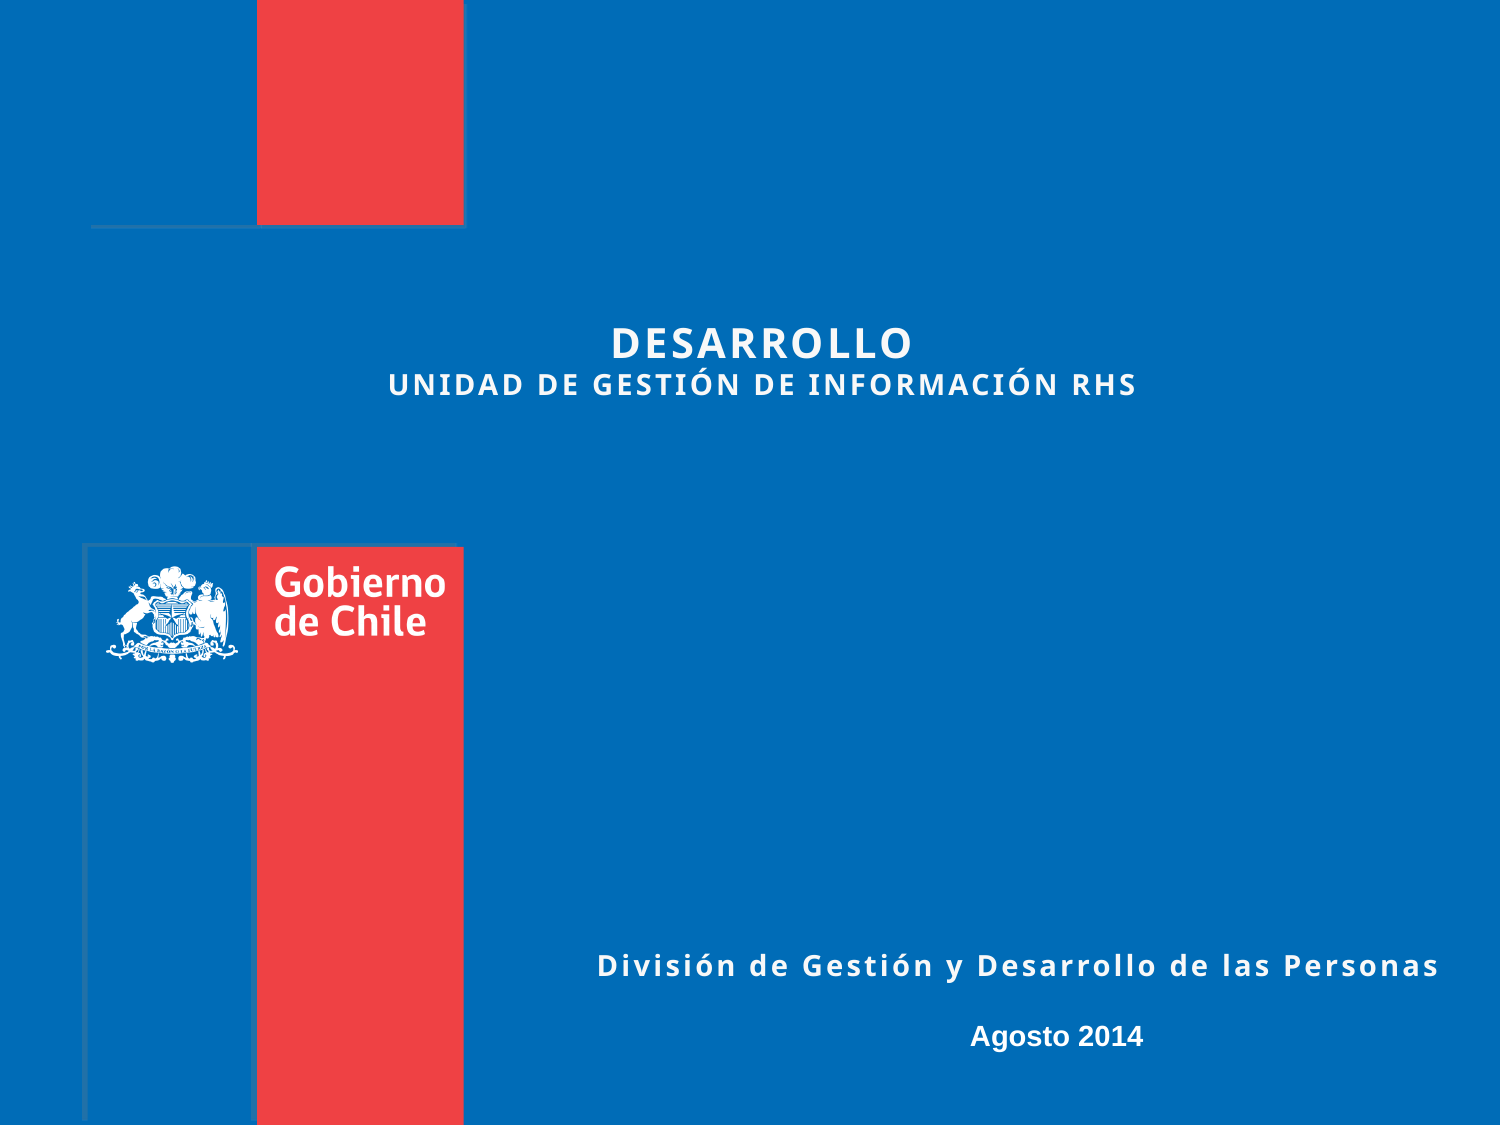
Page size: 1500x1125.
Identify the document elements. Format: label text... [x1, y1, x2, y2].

picture [106, 610, 238, 663]
title DESARROLLO UNIDAD DE GESTIÓN DE INFORMACIÓN RHS [95, 278, 1432, 610]
picture [275, 610, 445, 636]
text_box División de Gestión y Desarrollo de las Personas Agosto 2014 [538, 940, 1500, 1060]
